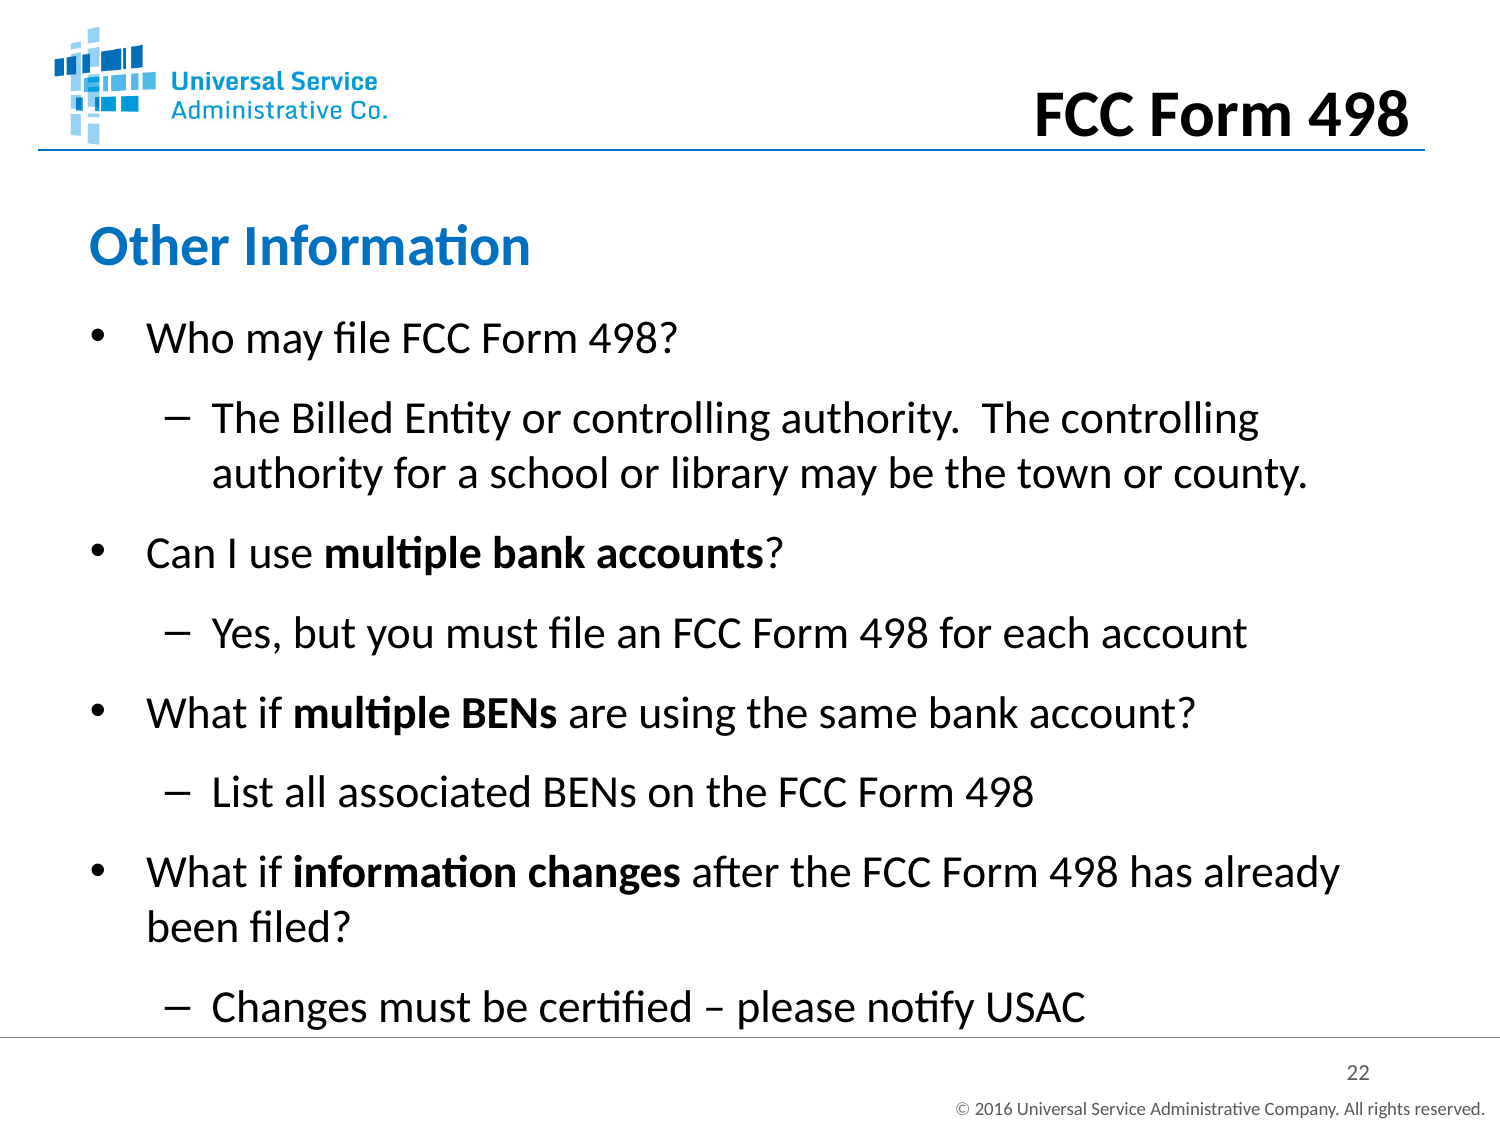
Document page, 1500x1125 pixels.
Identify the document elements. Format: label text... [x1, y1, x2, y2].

picture [5, 16, 435, 158]
list Who may file FCC Form 498? The Billed Entity or controlling authority. The controlling authority for a school or library may be the town or county. Can I use multiple bank accounts? Yes, but you must file an FCC Form 498 for each account What if multiple BENs are using the same bank account? List all associated BENs on the FCC Form 498 What if information changes after the FCC Form 498 has already been filed? Changes must be certified – please notify USAC [75, 300, 1425, 1013]
title Other Information [75, 200, 1425, 300]
list FCC Form 498 [412, 62, 1425, 150]
